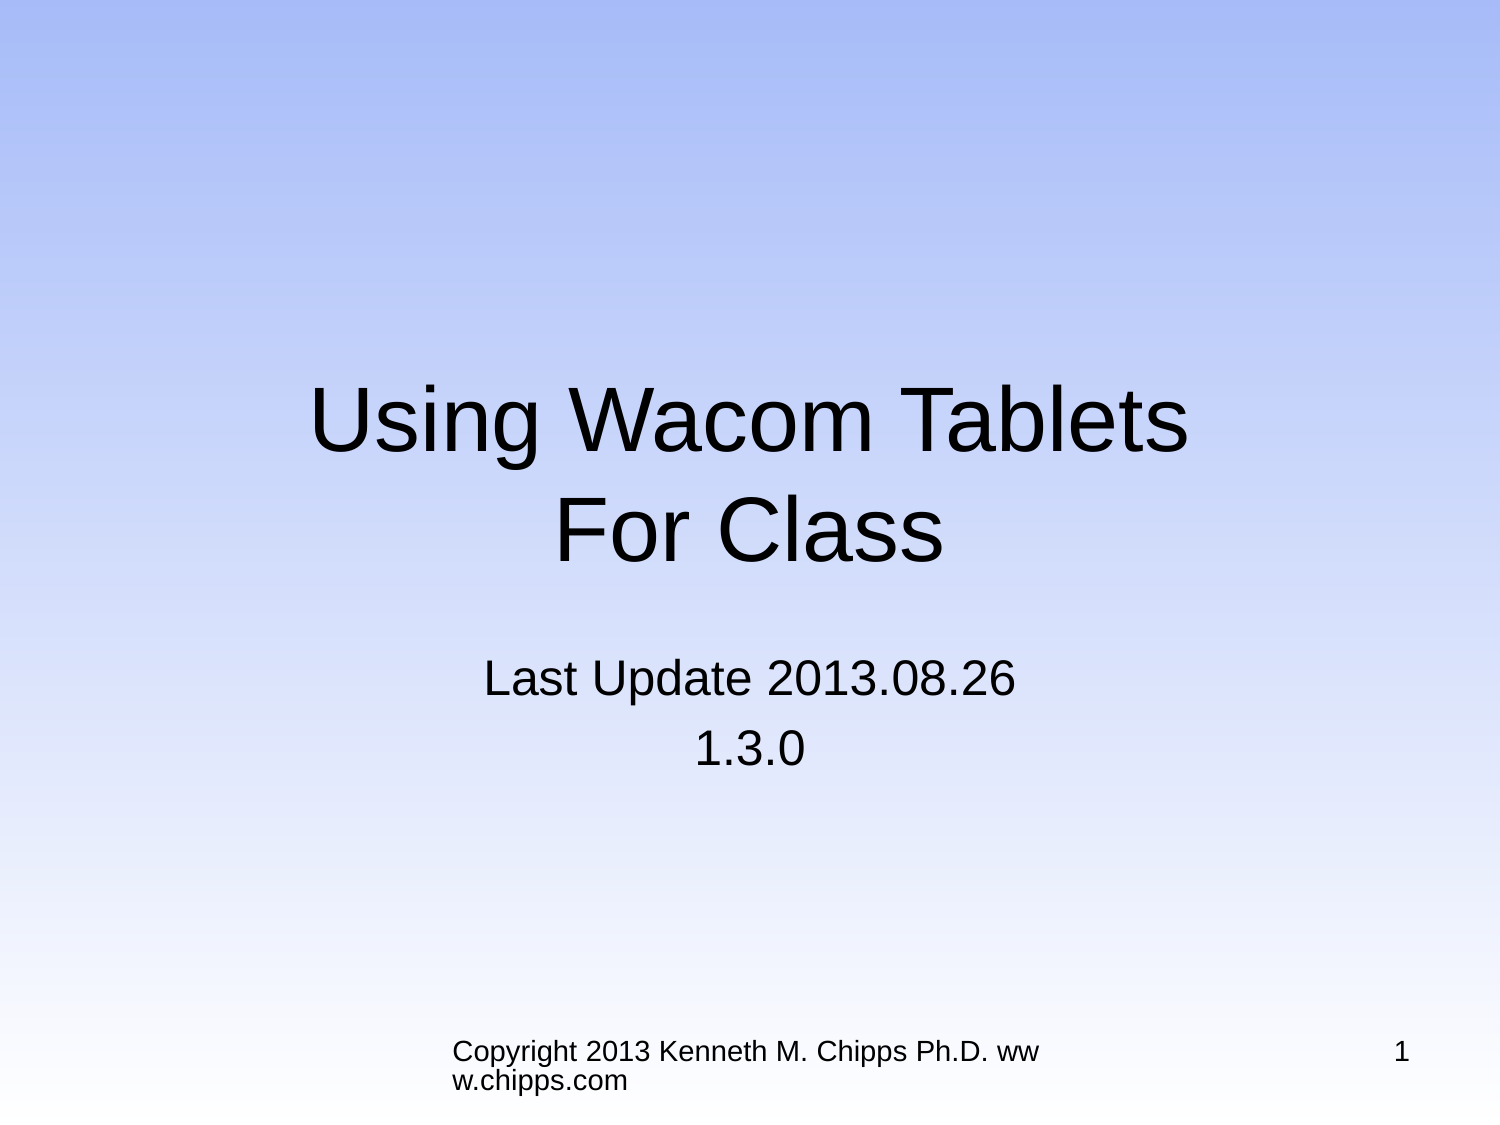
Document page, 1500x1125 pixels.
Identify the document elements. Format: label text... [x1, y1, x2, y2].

title Using Wacom Tablets For Class [112, 349, 1388, 591]
footer Copyright 2013 Kenneth M. Chipps Ph.D. www.chipps.com [437, 1024, 1063, 1103]
subtitle Last Update 2013.08.26 1.3.0 [224, 637, 1276, 926]
slide_number 1 [1074, 1024, 1426, 1103]
